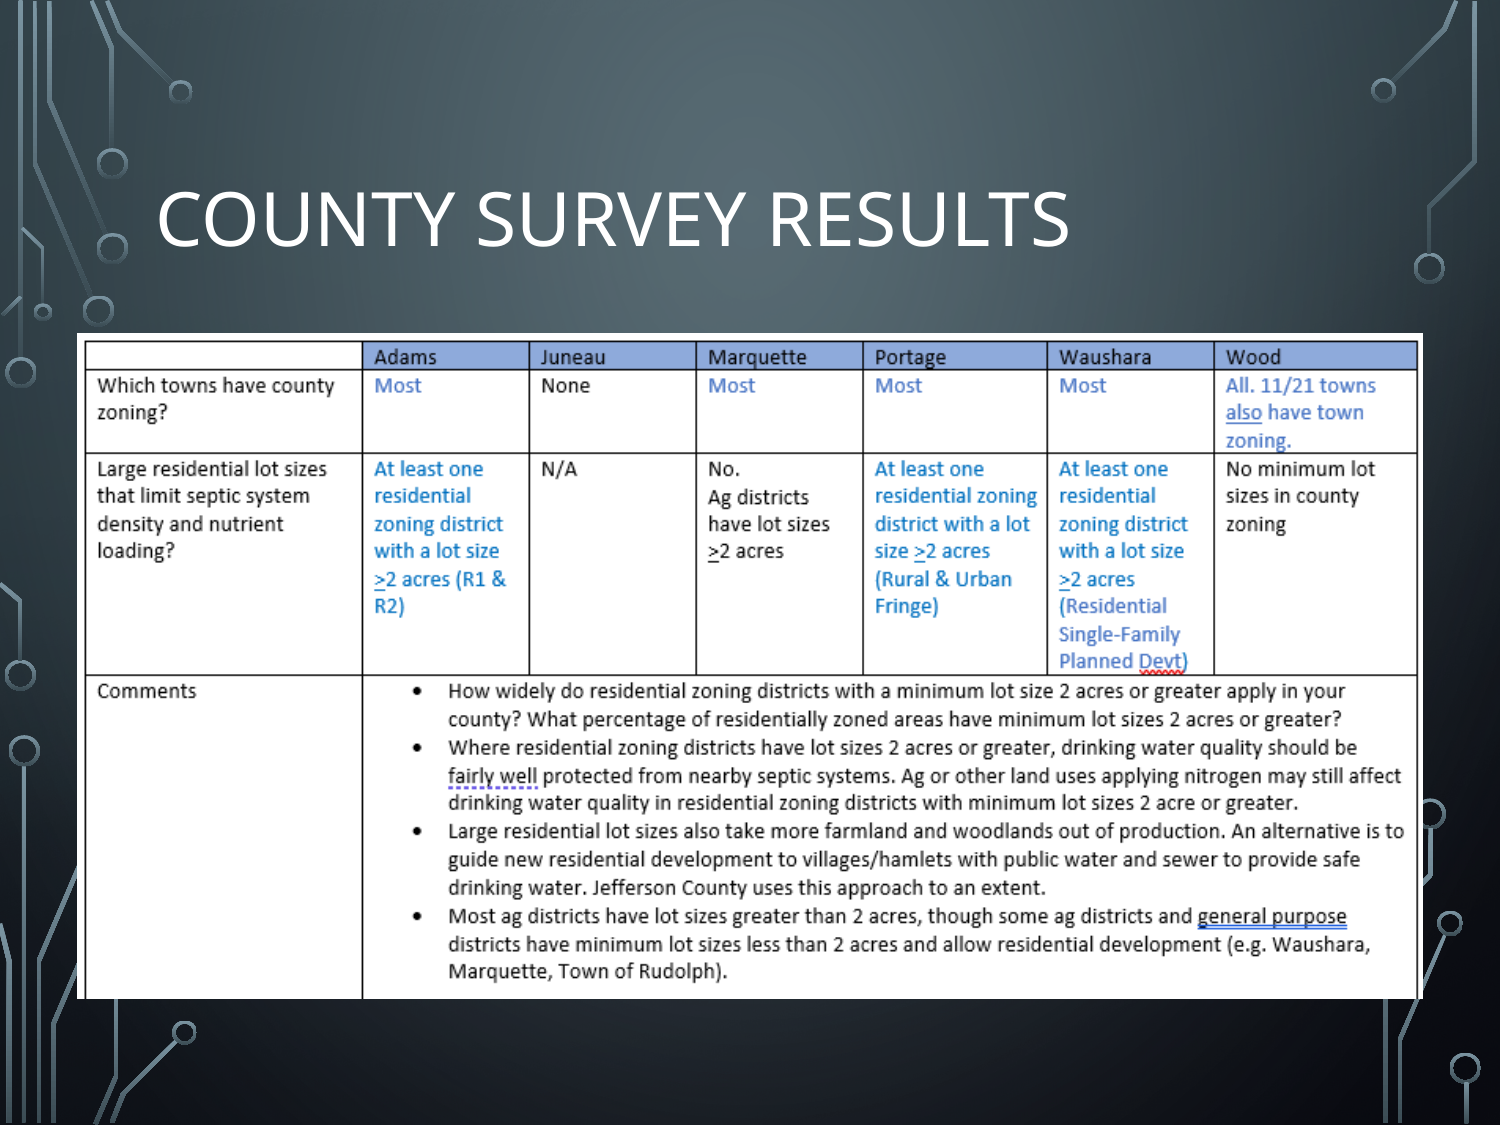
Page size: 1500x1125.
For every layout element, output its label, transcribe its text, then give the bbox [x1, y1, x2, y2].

title County survey results [140, 101, 1360, 332]
picture [76, 332, 1423, 999]
